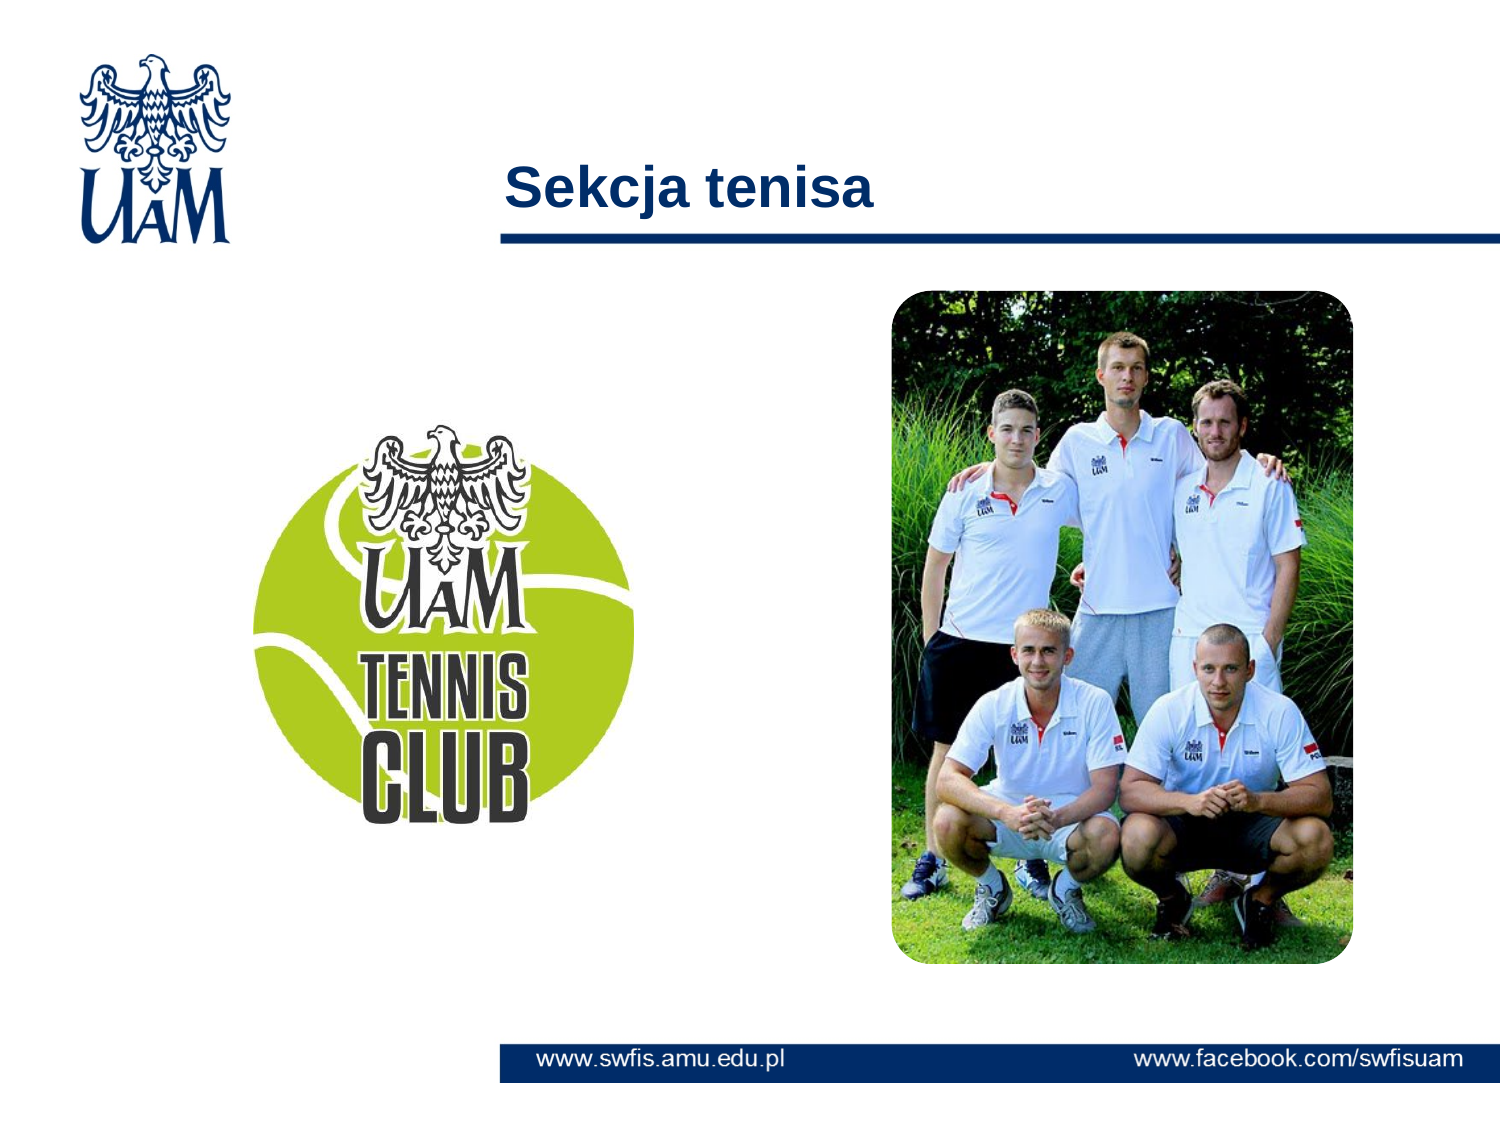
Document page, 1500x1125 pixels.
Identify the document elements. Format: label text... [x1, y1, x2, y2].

picture [79, 54, 1500, 1088]
title Sekcja tenisa [490, 66, 1447, 233]
